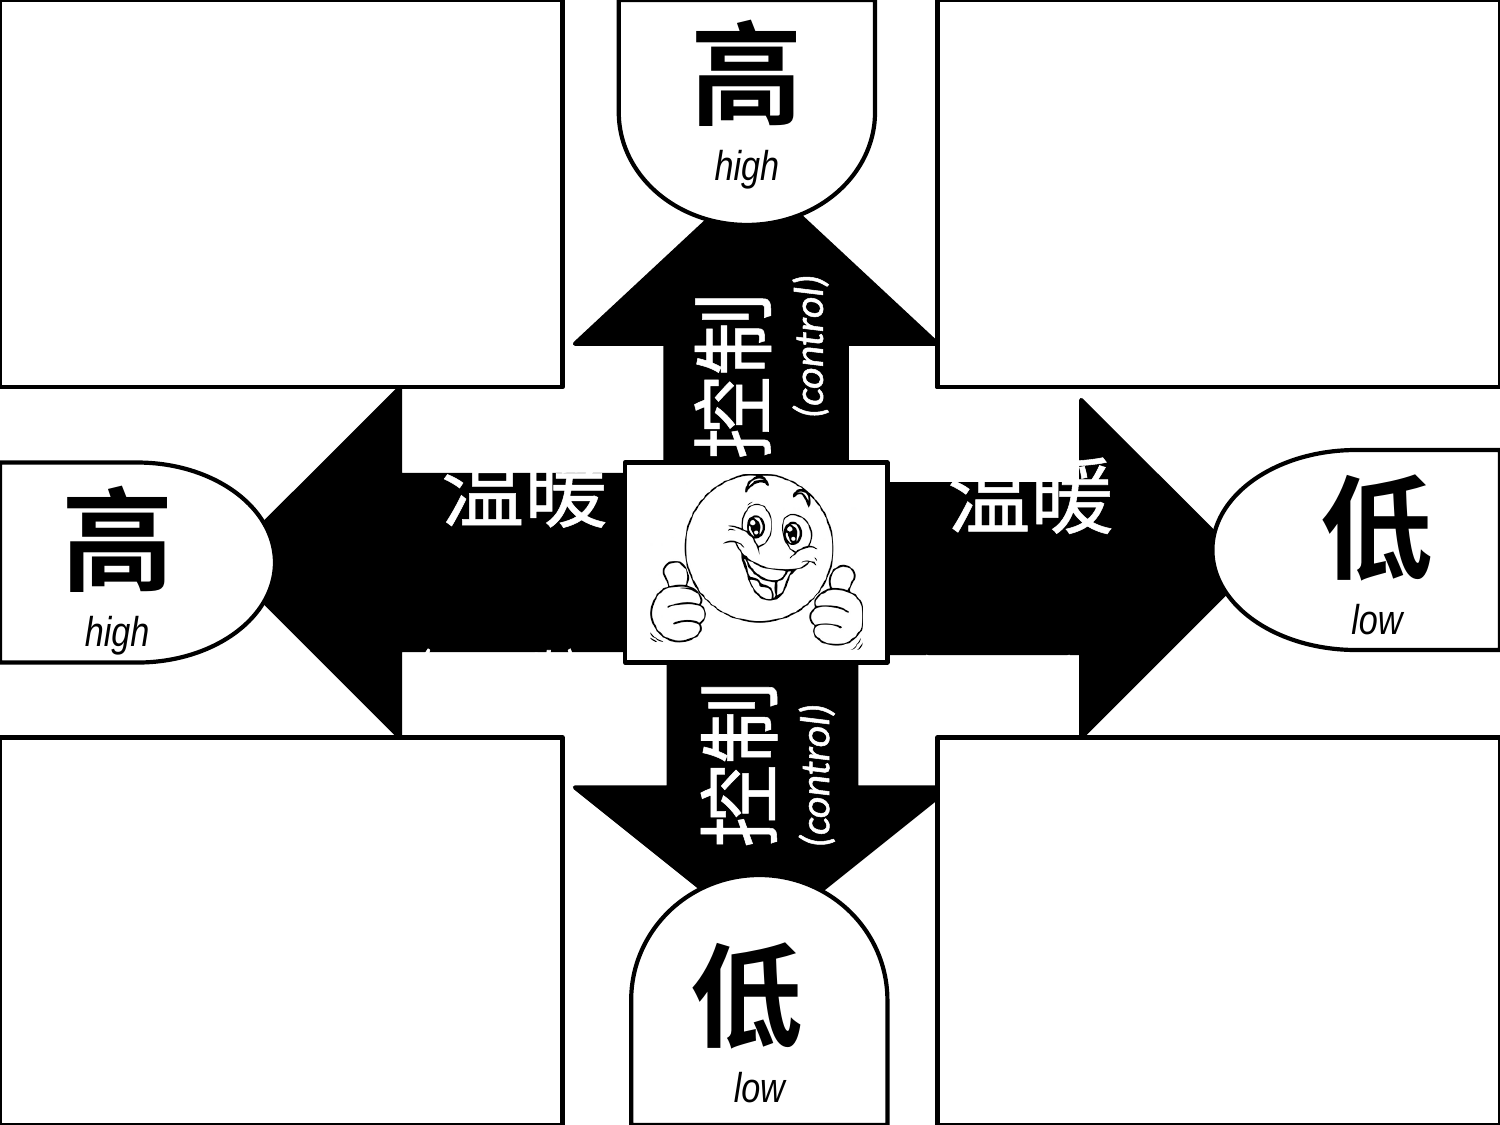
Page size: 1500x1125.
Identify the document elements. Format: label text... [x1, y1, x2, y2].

text_box 控制 (control) [573, 216, 935, 460]
text_box [0, 735, 565, 1125]
text_box 低 low [629, 872, 890, 1125]
text_box 低 low [1210, 447, 1500, 653]
text_box [935, 735, 1500, 1125]
text_box 温暖 (warmth) [265, 389, 623, 735]
text_box [623, 460, 890, 665]
text_box 高 high [616, 0, 878, 228]
text_box [0, 0, 565, 389]
text_box [935, 0, 1500, 389]
text_box 高 high [0, 460, 278, 665]
text_box 温暖 (warmth) [890, 398, 1225, 735]
picture [649, 474, 863, 651]
text_box 控制 (control) [572, 665, 935, 890]
